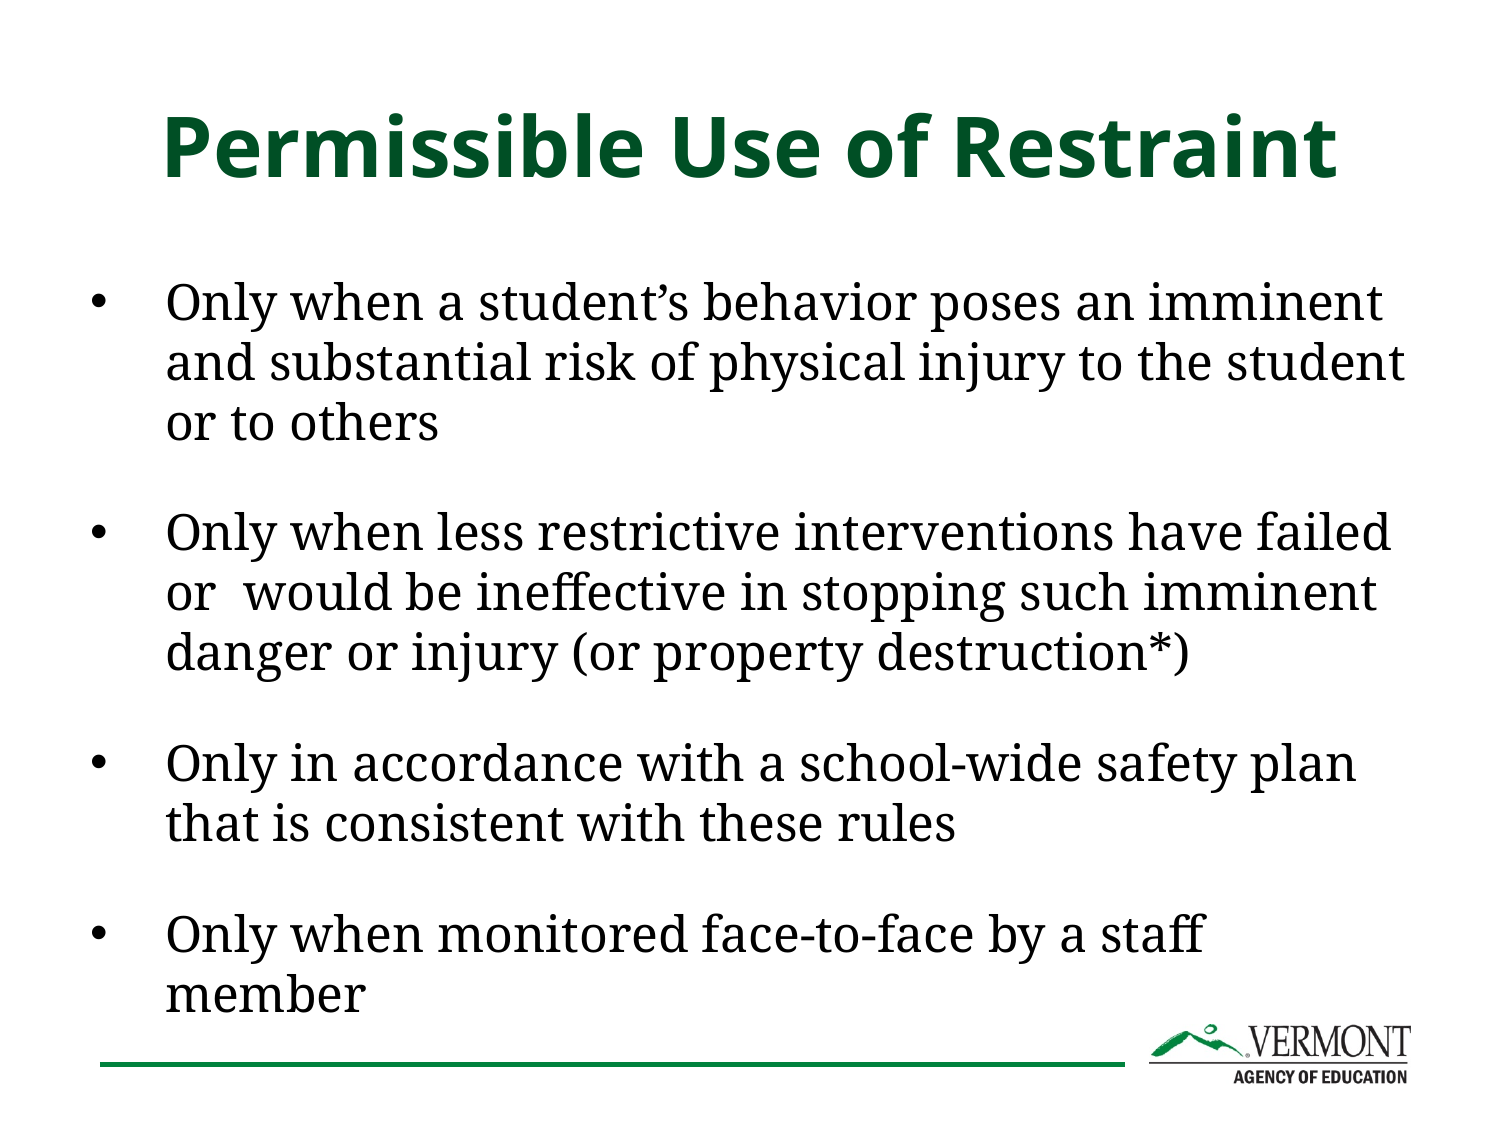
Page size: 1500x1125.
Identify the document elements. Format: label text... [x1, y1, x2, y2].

list Only when a student’s behavior poses an imminent and substantial risk of physical injury to the student or to others Only when less restrictive interventions have failed or would be ineffective in stopping such imminent danger or injury (or property destruction*) Only in accordance with a school-wide safety plan that is consistent with these rules Only when monitored face-to-face by a staff member [75, 262, 1425, 1025]
picture [1149, 1025, 1411, 1101]
title Permissible Use of Restraint [75, 50, 1425, 238]
